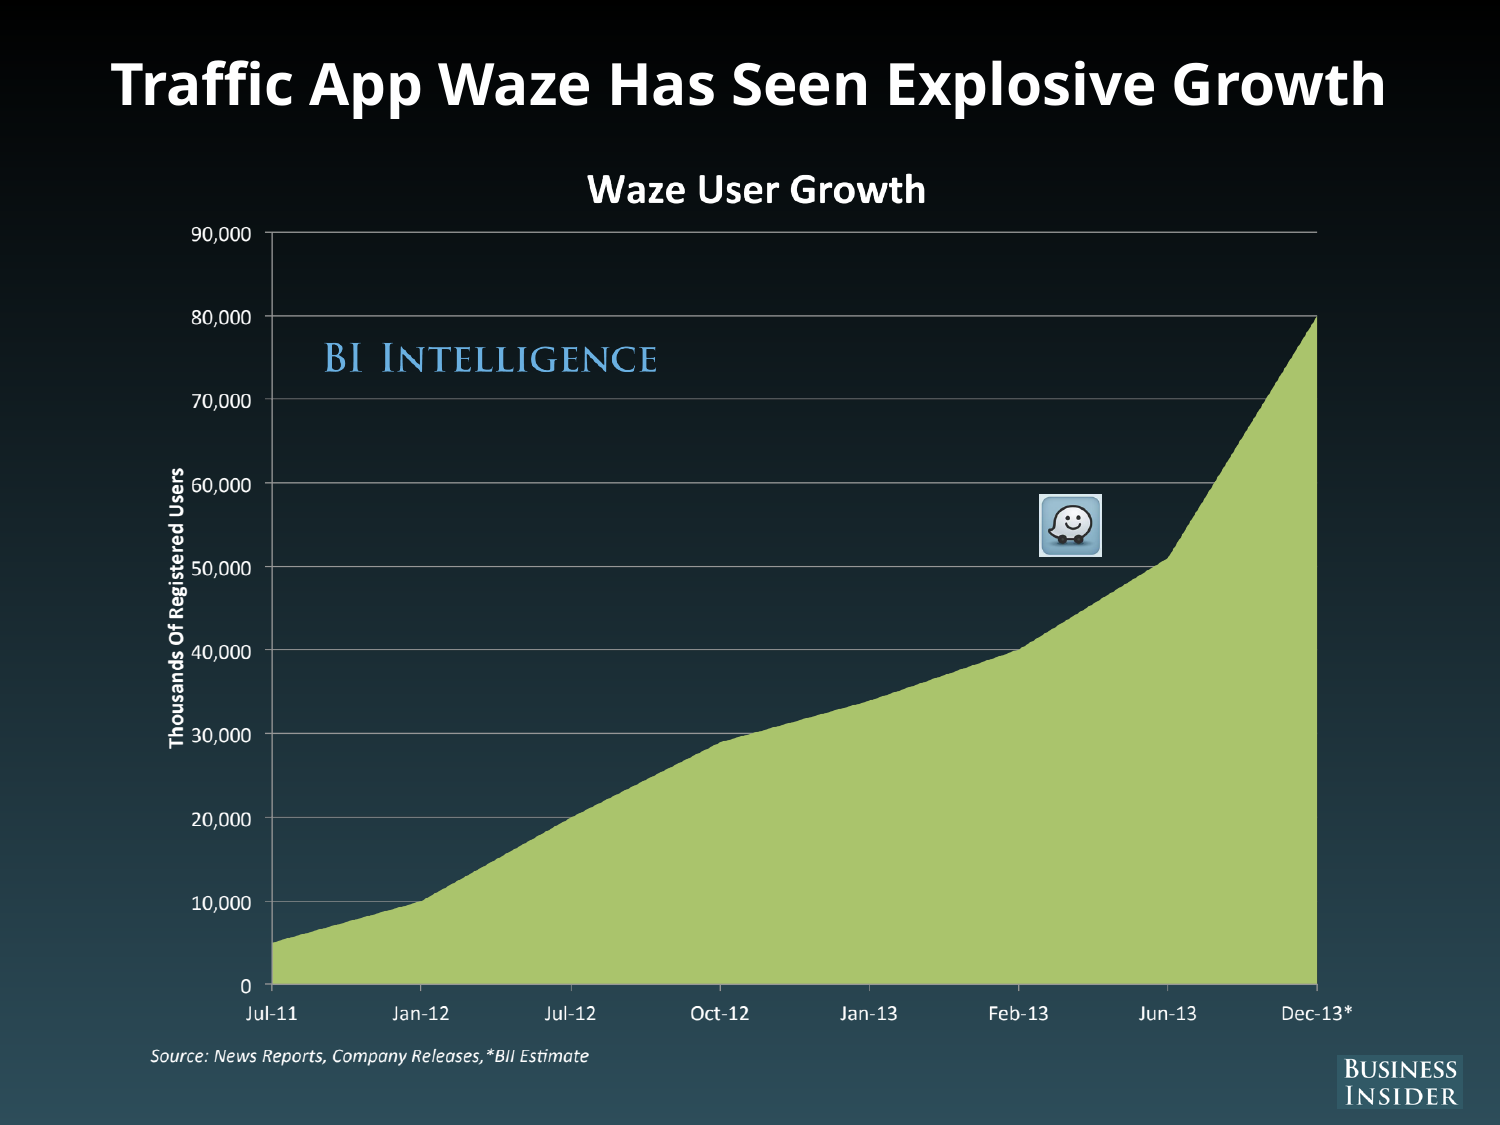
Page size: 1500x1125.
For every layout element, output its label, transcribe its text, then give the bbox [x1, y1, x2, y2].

title Traffic App Waze Has Seen Explosive Growth [58, 39, 1440, 149]
picture [143, 147, 1463, 1109]
